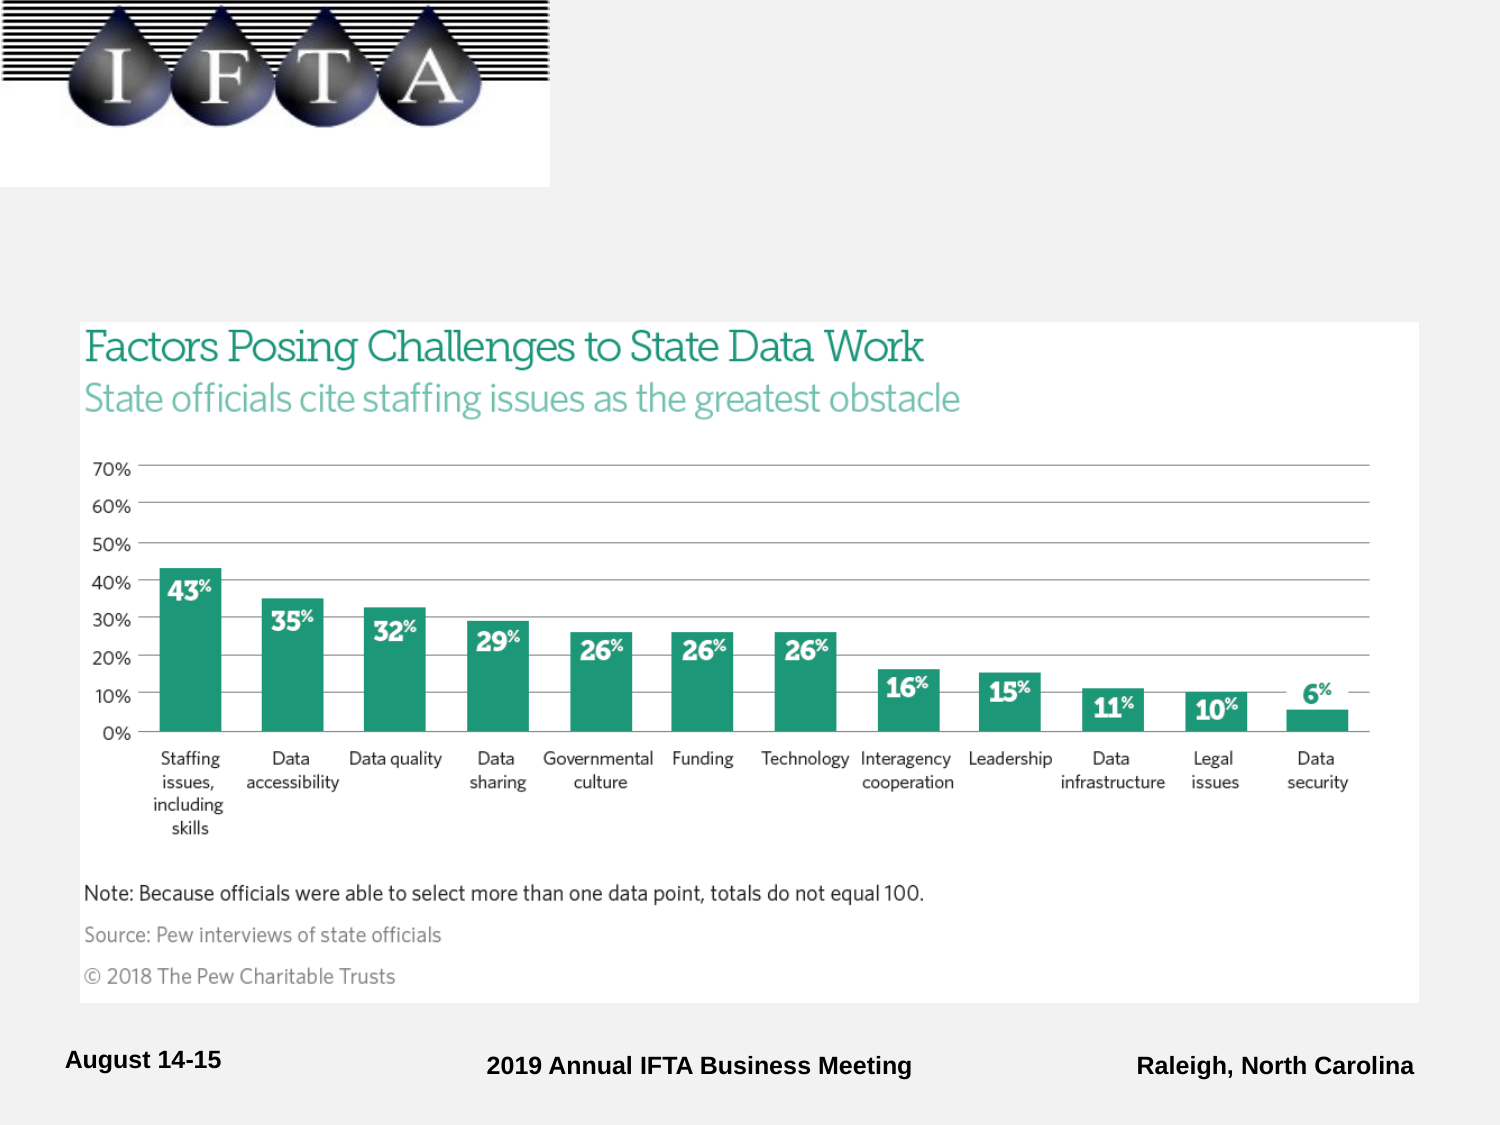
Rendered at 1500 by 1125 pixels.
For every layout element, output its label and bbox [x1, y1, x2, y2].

picture [0, 0, 550, 187]
list [80, 322, 1420, 1003]
